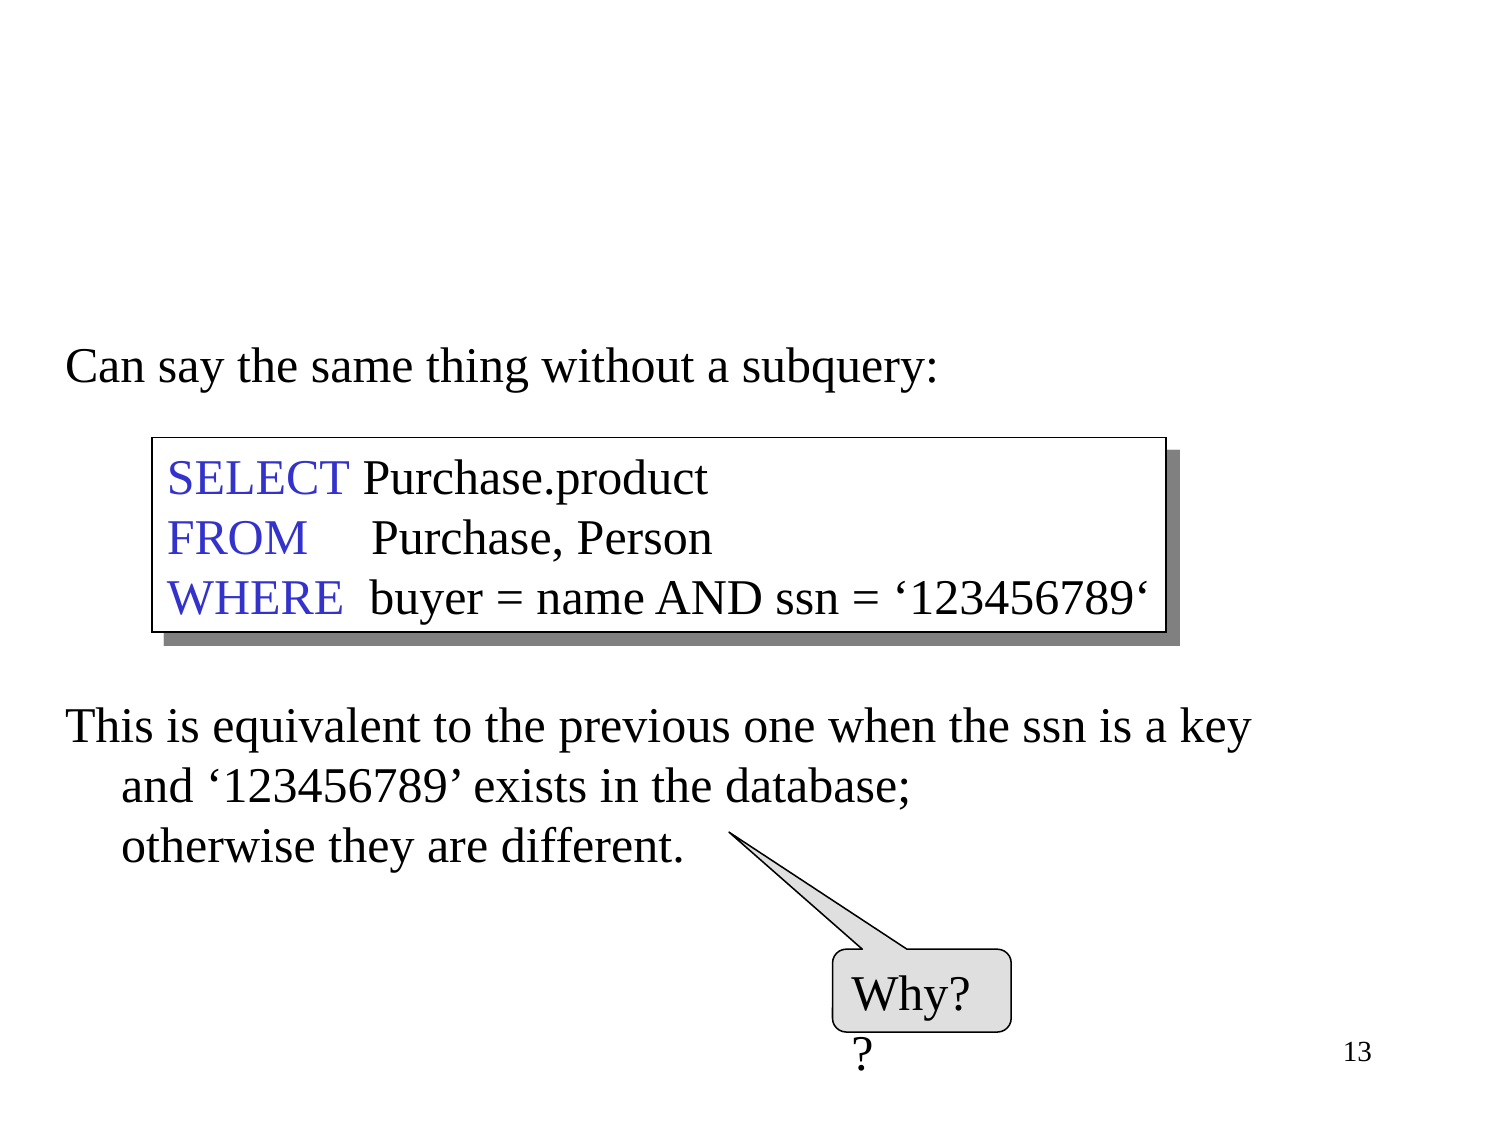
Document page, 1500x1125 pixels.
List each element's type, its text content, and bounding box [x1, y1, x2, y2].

list Can say the same thing without a subquery: This is equivalent to the previous one when the ssn is a key and ‘123456789’ exists in the database; otherwise they are different. [49, 324, 1451, 1001]
text_box SELECT Purchase.product FROM Purchase, Person WHERE buyer = name AND ssn = ‘123456789‘ [152, 437, 1167, 633]
slide_number 13 [1074, 1024, 1388, 1101]
text_box Why?? [728, 832, 1012, 1033]
